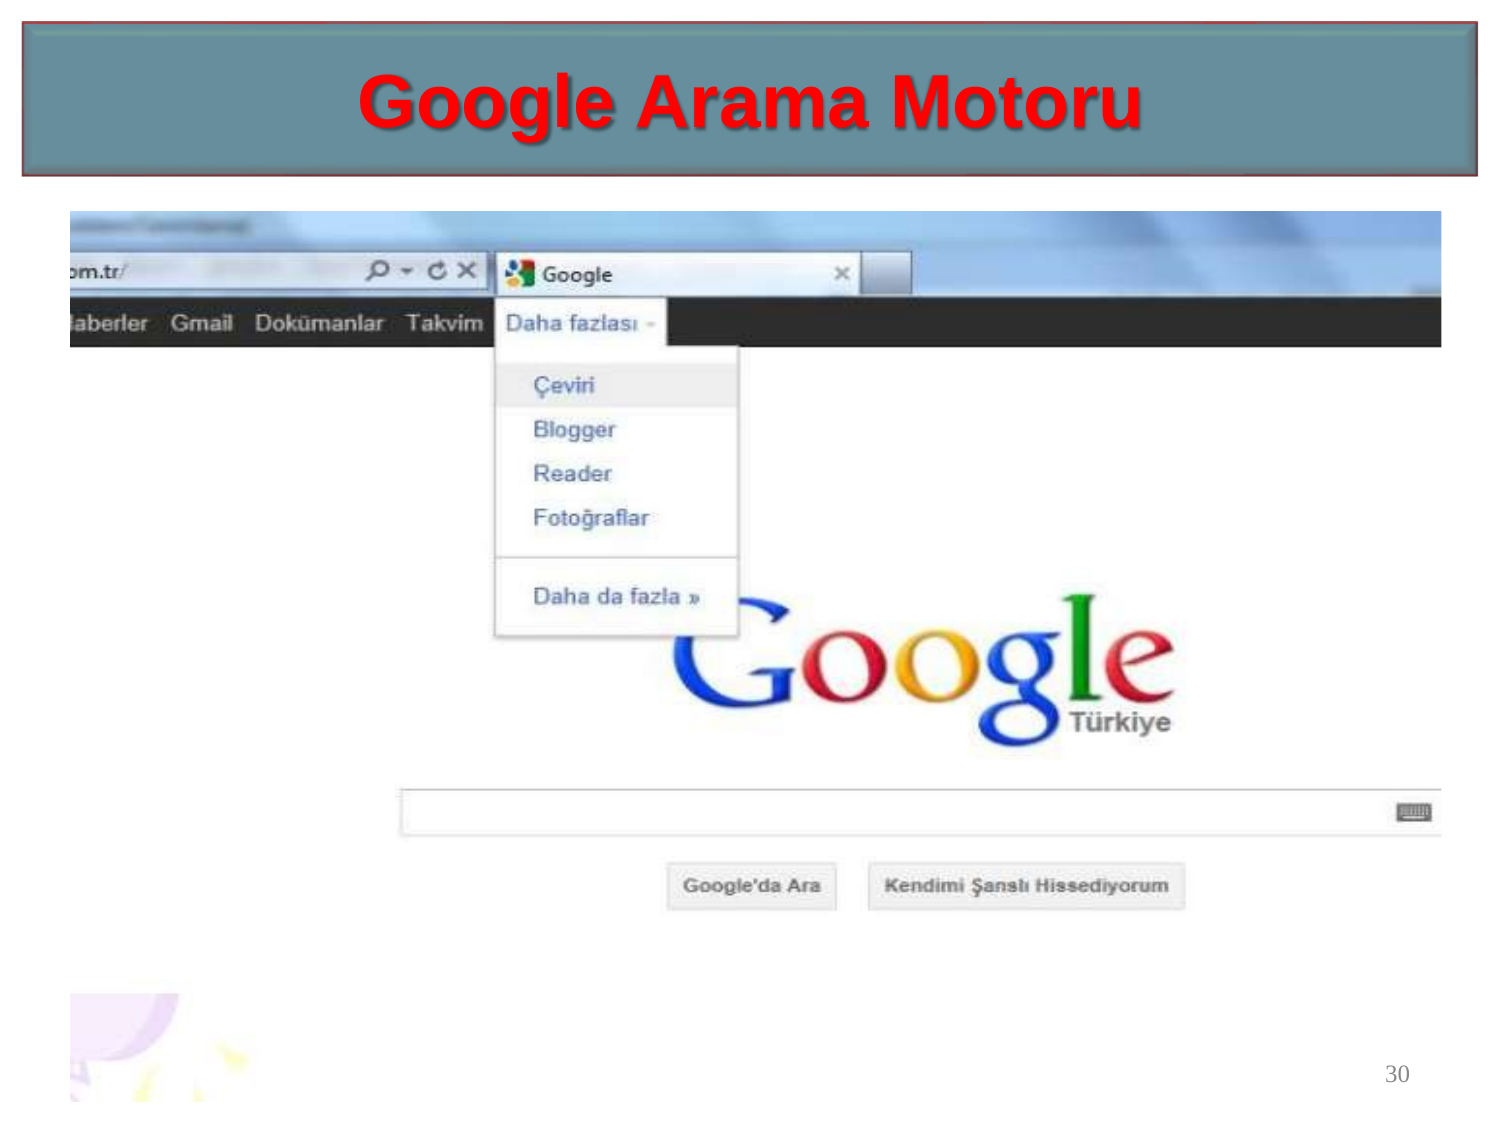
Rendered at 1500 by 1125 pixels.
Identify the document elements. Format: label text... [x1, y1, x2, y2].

text_box [587, 30, 1195, 197]
slide_number 30 [1380, 1057, 1415, 1125]
text_box [311, 30, 587, 197]
text_box [21, 21, 1479, 197]
title Google Arama Motoru [355, 50, 1145, 211]
text_box [70, 211, 1442, 1102]
